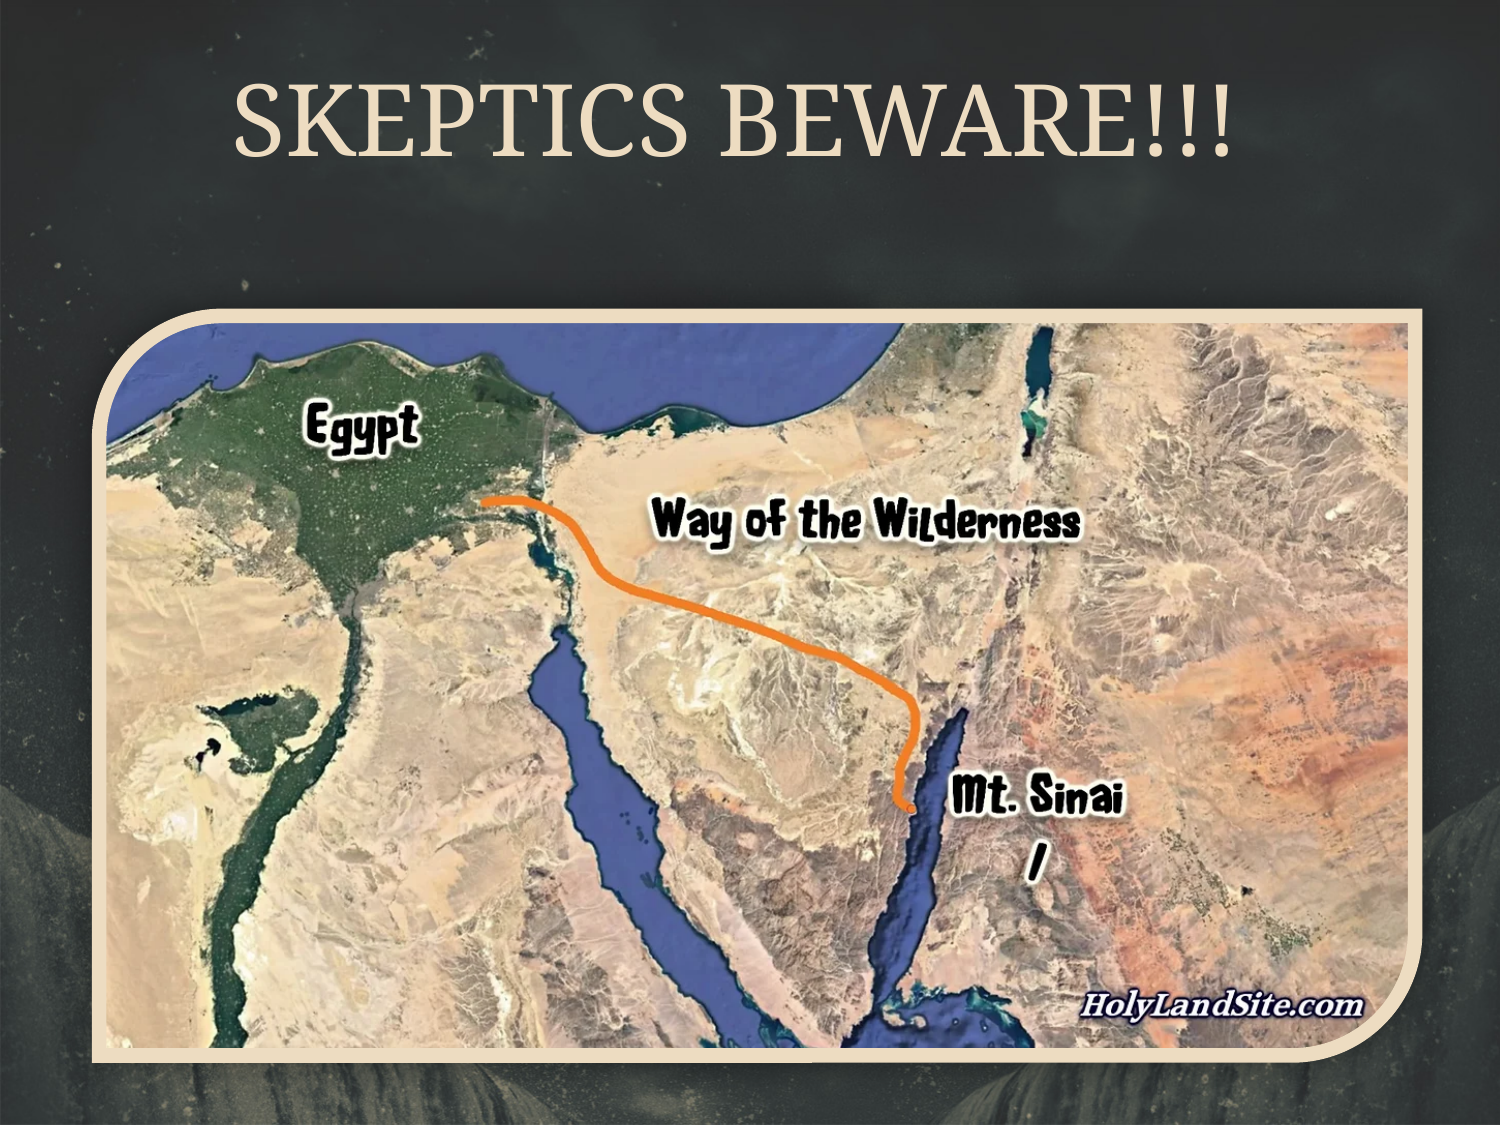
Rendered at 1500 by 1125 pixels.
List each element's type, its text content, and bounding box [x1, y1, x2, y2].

text_box SKEPTICS BEWARE!!! [42, 48, 1429, 225]
picture [0, 0, 1500, 1125]
